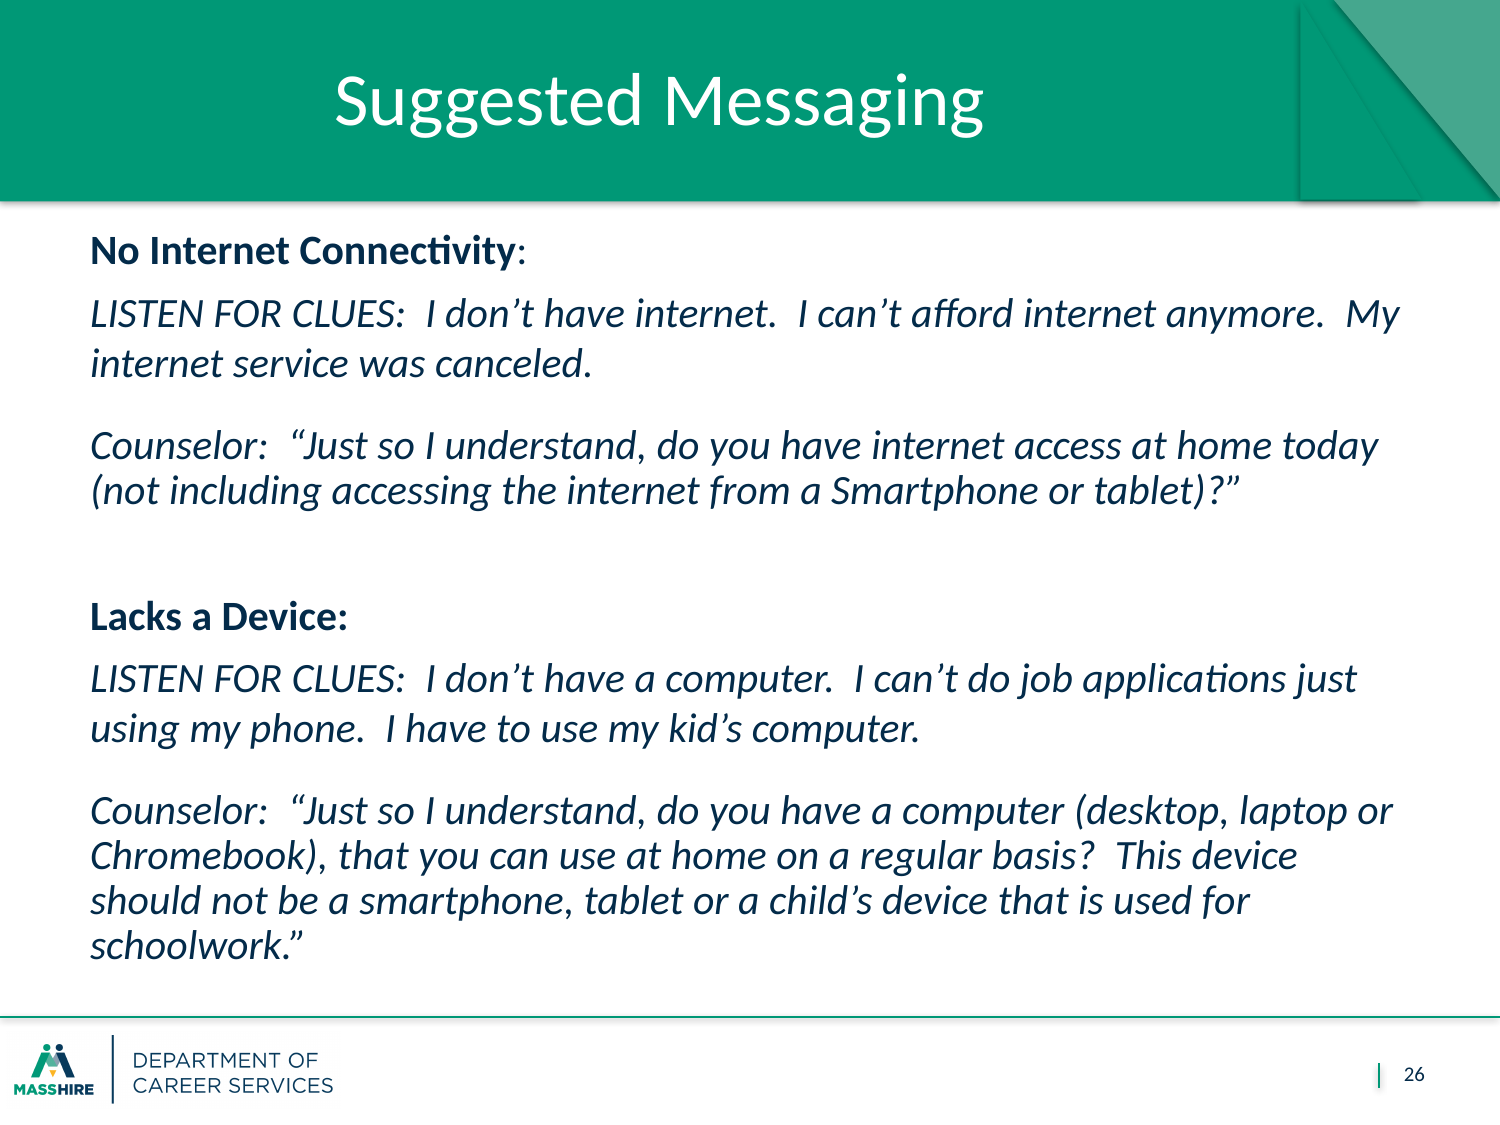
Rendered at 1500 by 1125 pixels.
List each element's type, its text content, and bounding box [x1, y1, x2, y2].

slide_number 26 [1376, 1042, 1425, 1103]
title Suggested Messaging [75, 22, 1245, 180]
list No Internet Connectivity: LISTEN FOR CLUES: I don’t have internet. I can’t afford internet anymore. My internet service was canceled. Counselor: “Just so I understand, do you have internet access at home today (not including accessing the internet from a Smartphone or tablet)?” Lacks a Device: LISTEN FOR CLUES: I don’t have a computer. I can’t do job applications just using my phone. I have to use my kid’s computer. Counselor: “Just so I understand, do you have a computer (desktop, laptop or Chromebook), that you can use at home on a regular basis? This device should not be a smartphone, tablet or a child’s device that is used for schoolwork.” [75, 215, 1425, 992]
picture [6, 1031, 341, 1109]
